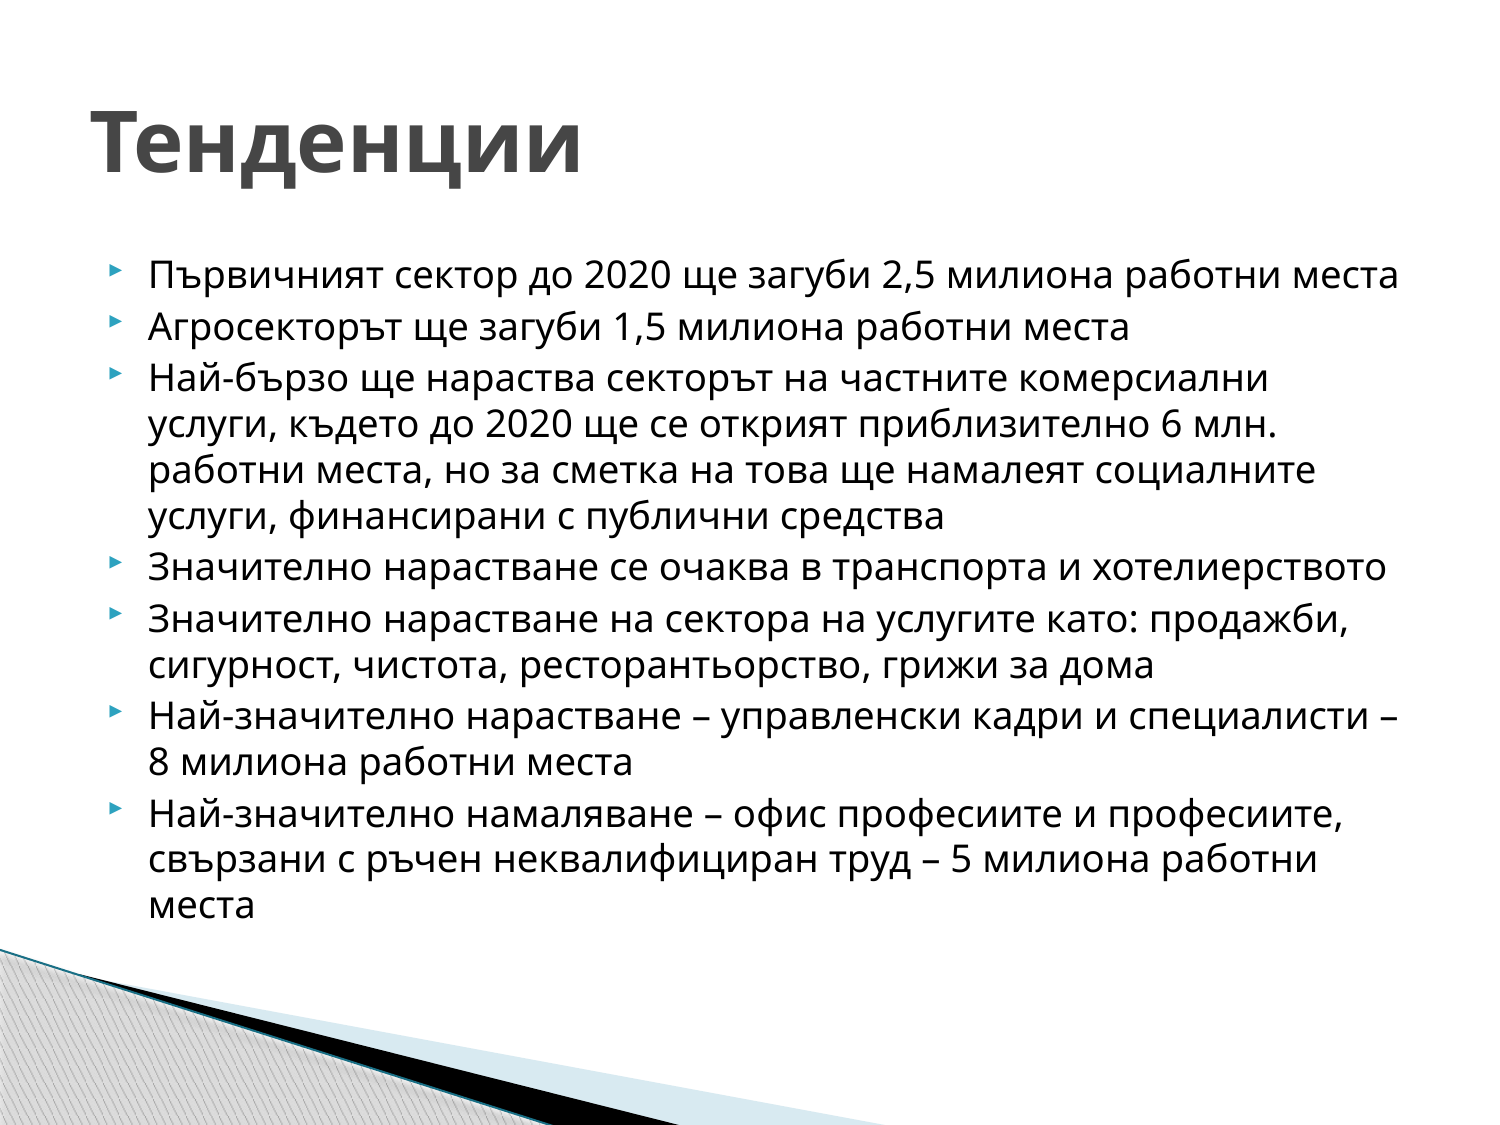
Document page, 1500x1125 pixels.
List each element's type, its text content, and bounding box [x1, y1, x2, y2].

title Тенденции [75, 45, 1425, 233]
list Първичният сектор до 2020 ще загуби 2,5 милиона работни места Агросекторът ще загуби 1,5 милиона работни места Най-бързо ще нараства секторът на частните комерсиални услуги, където до 2020 ще се открият приблизително 6 млн. работни места, но за сметка на това ще намалеят социалните услуги, финансирани с публични средства Значително нарастване се очаква в транспорта и хотелиерството Значително нарастване на сектора на услугите като: продажби, сигурност, чистота, ресторантьорство, грижи за дома Най-значително нарастване – управленски кадри и специалисти – 8 милиона работни места Най-значително намаляване – офис професиите и професиите, свързани с ръчен неквалифициран труд – 5 милиона работни места [75, 243, 1425, 986]
